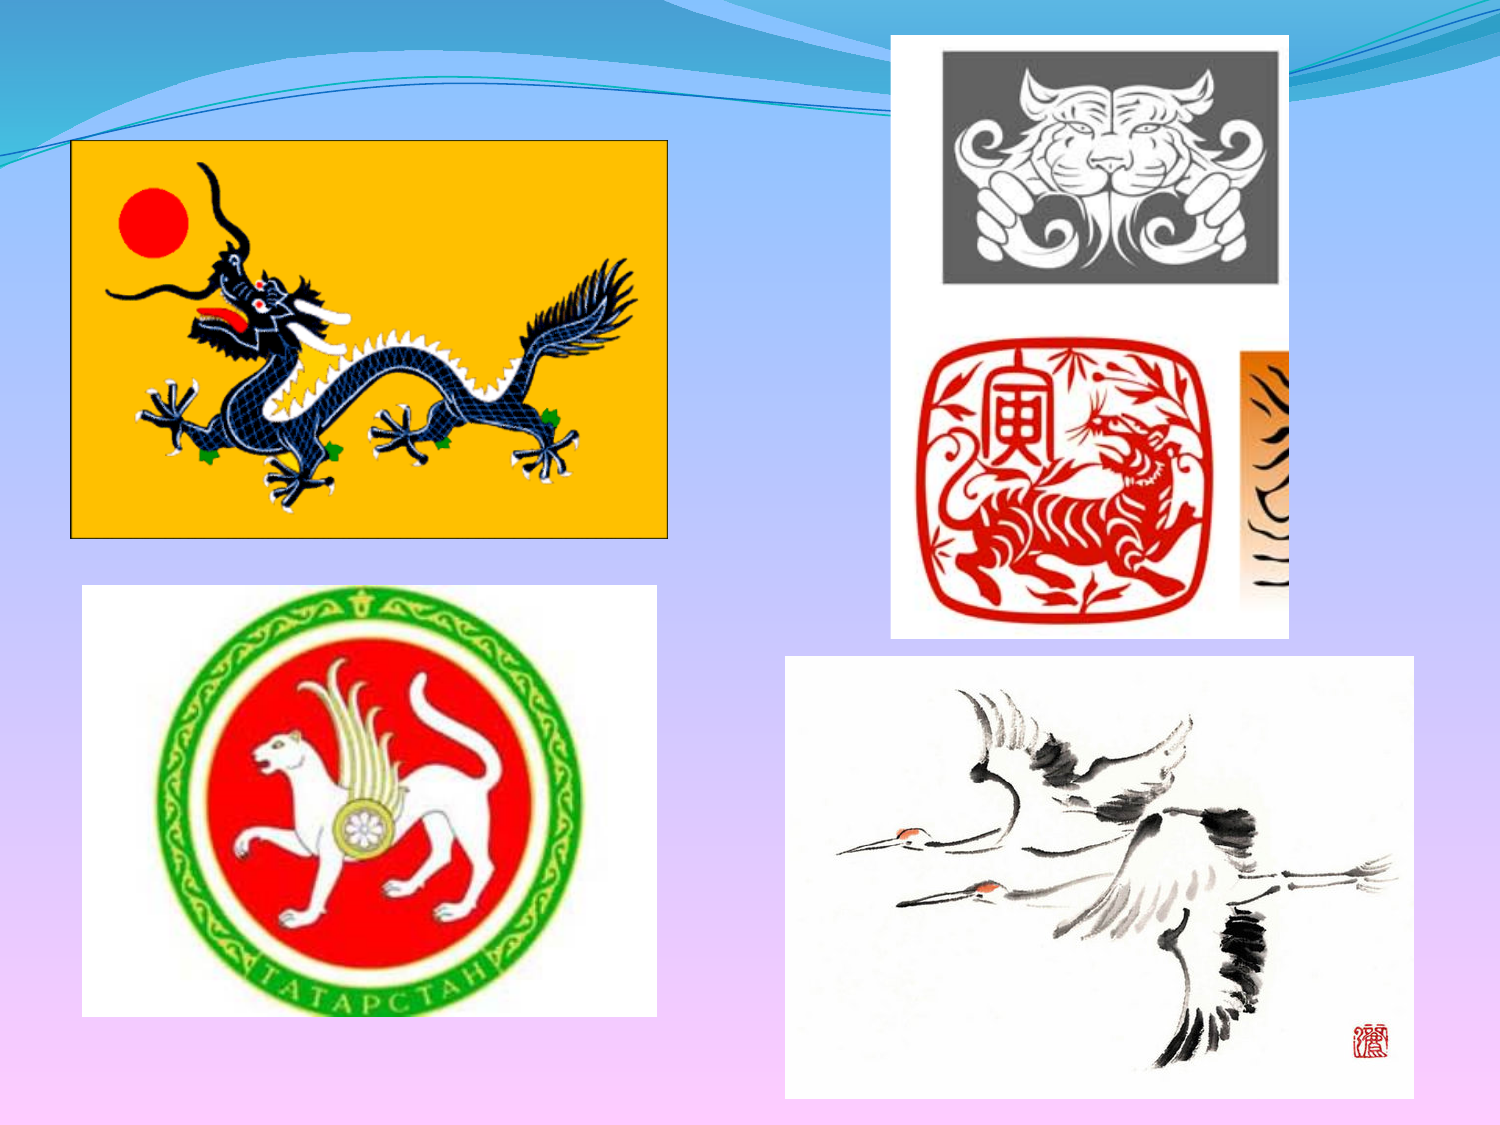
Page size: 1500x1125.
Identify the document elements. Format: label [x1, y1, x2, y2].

picture [70, 140, 669, 540]
picture [784, 655, 1415, 1099]
picture [81, 585, 657, 1017]
picture [890, 34, 1290, 639]
